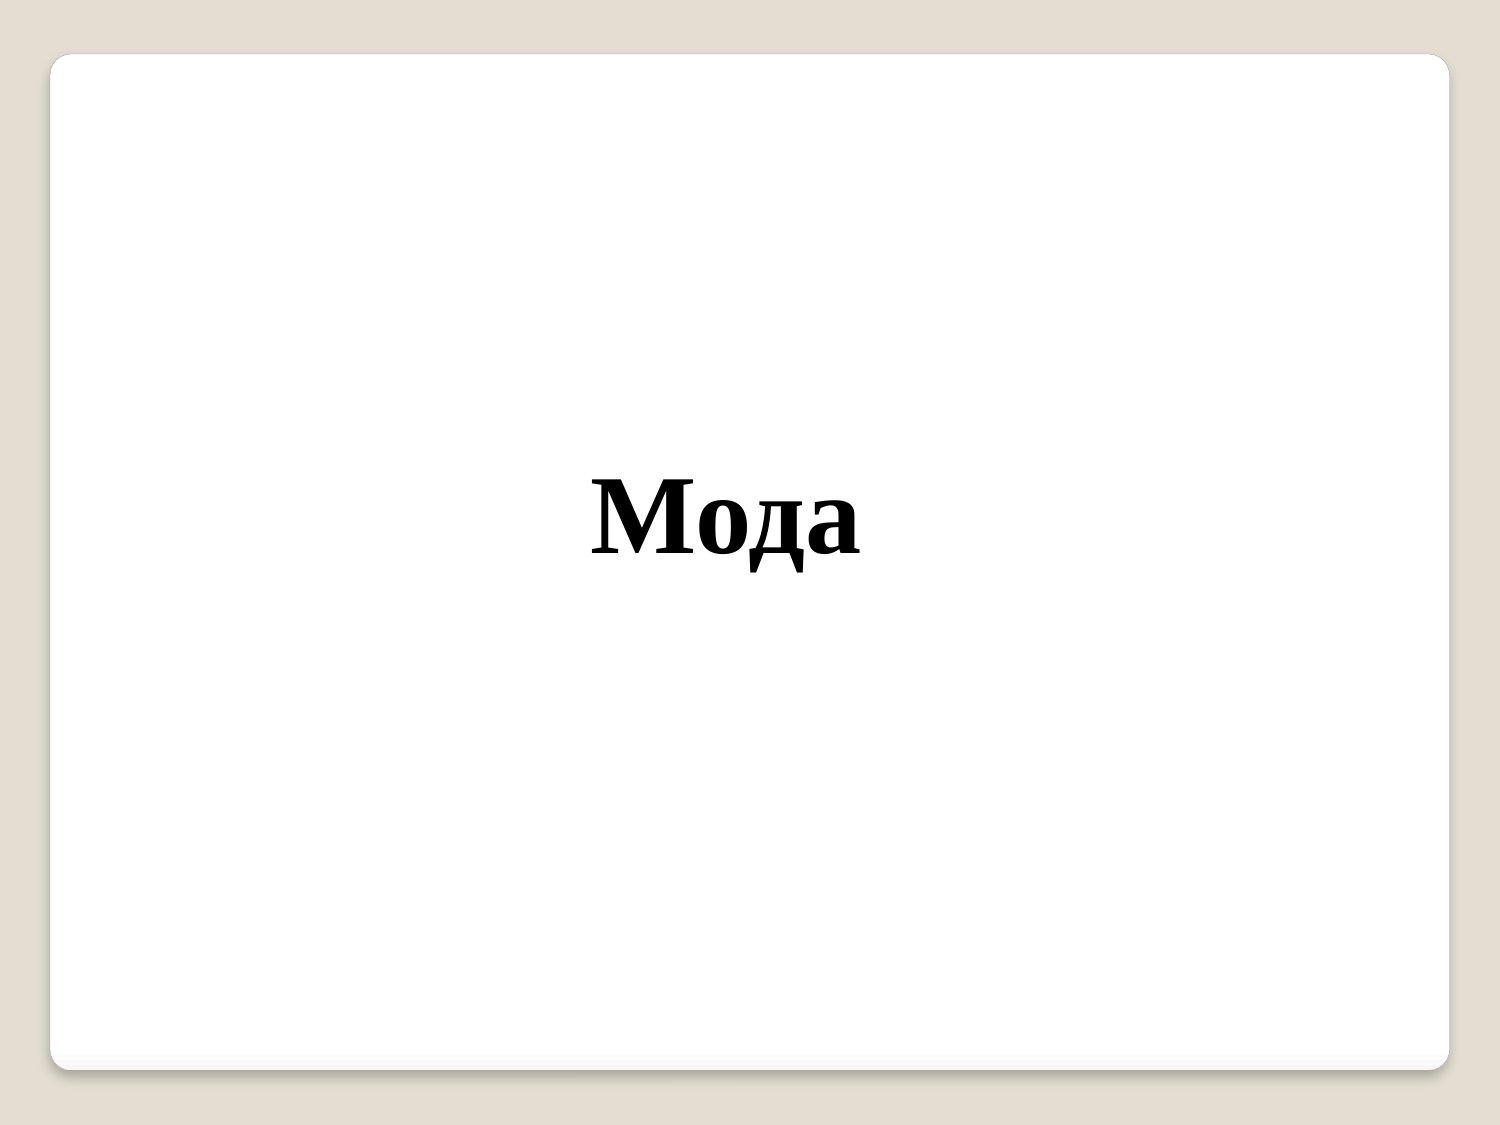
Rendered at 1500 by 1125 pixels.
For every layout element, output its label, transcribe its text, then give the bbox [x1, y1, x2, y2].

text_box Мода [575, 433, 877, 584]
